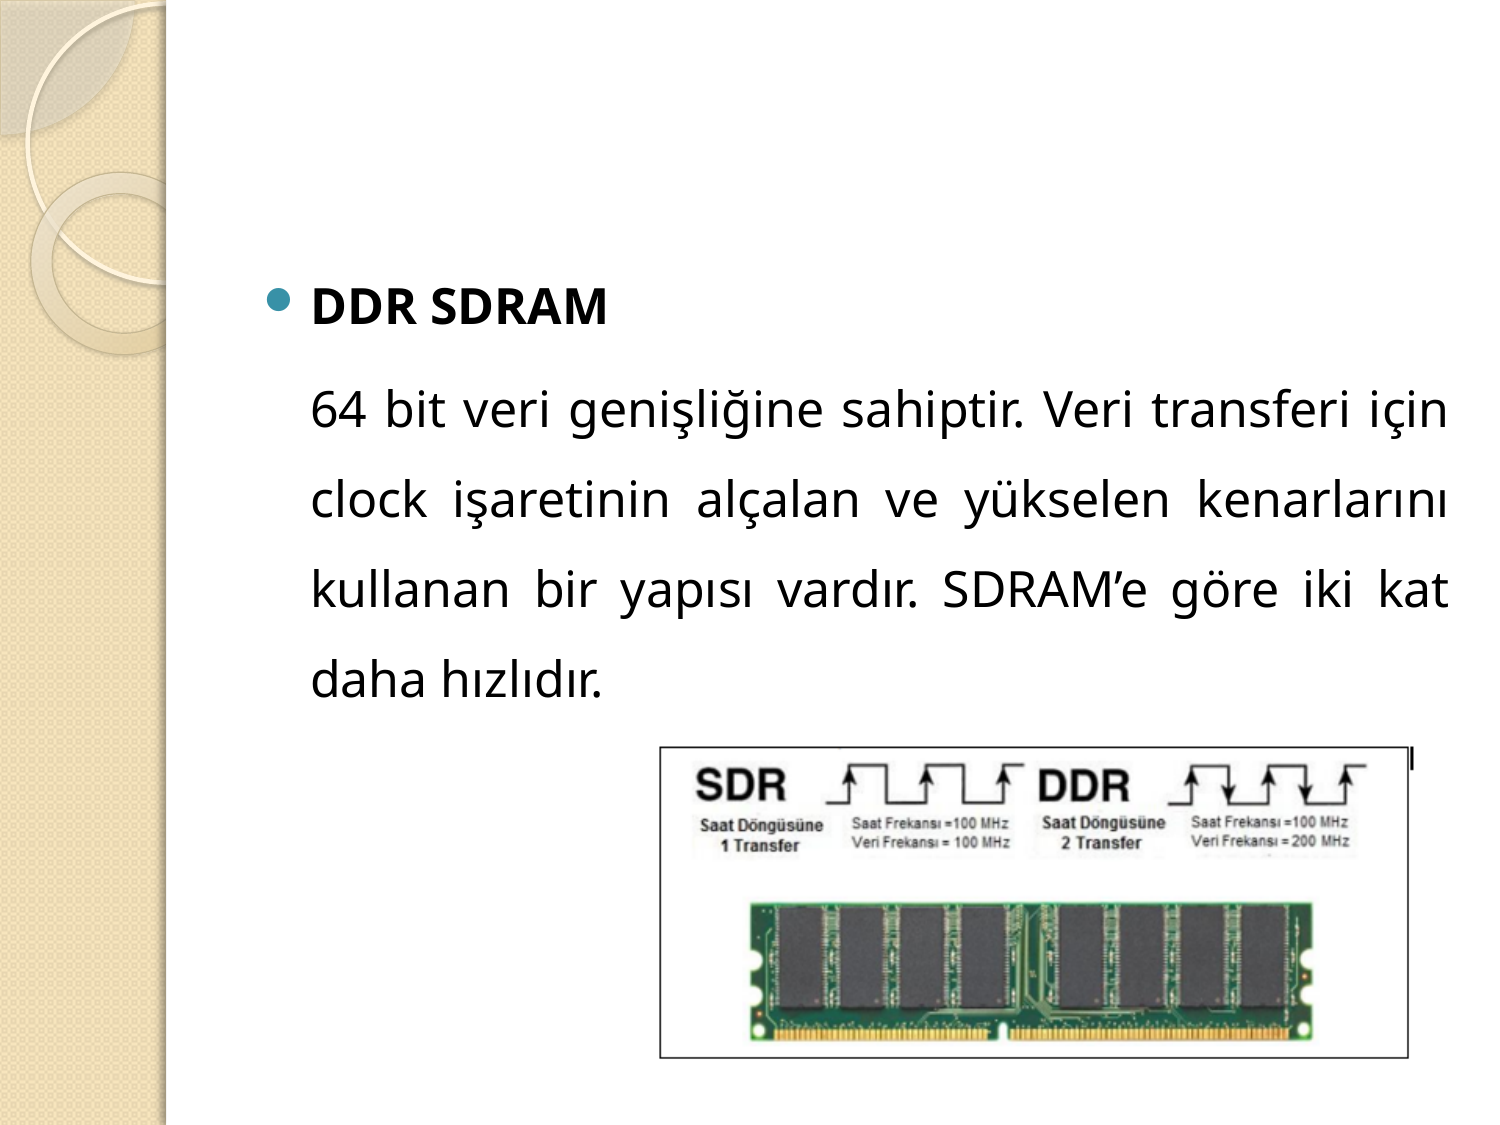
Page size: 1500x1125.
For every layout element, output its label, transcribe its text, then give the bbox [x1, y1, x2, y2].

picture [655, 739, 1420, 1070]
list DDR SDRAM 64 bit veri genişliğine sahiptir. Veri transferi için clock işaretinin alçalan ve yükselen kenarlarını kullanan bir yapısı vardır. SDRAM’e göre iki kat daha hızlıdır. [235, 237, 1466, 1025]
